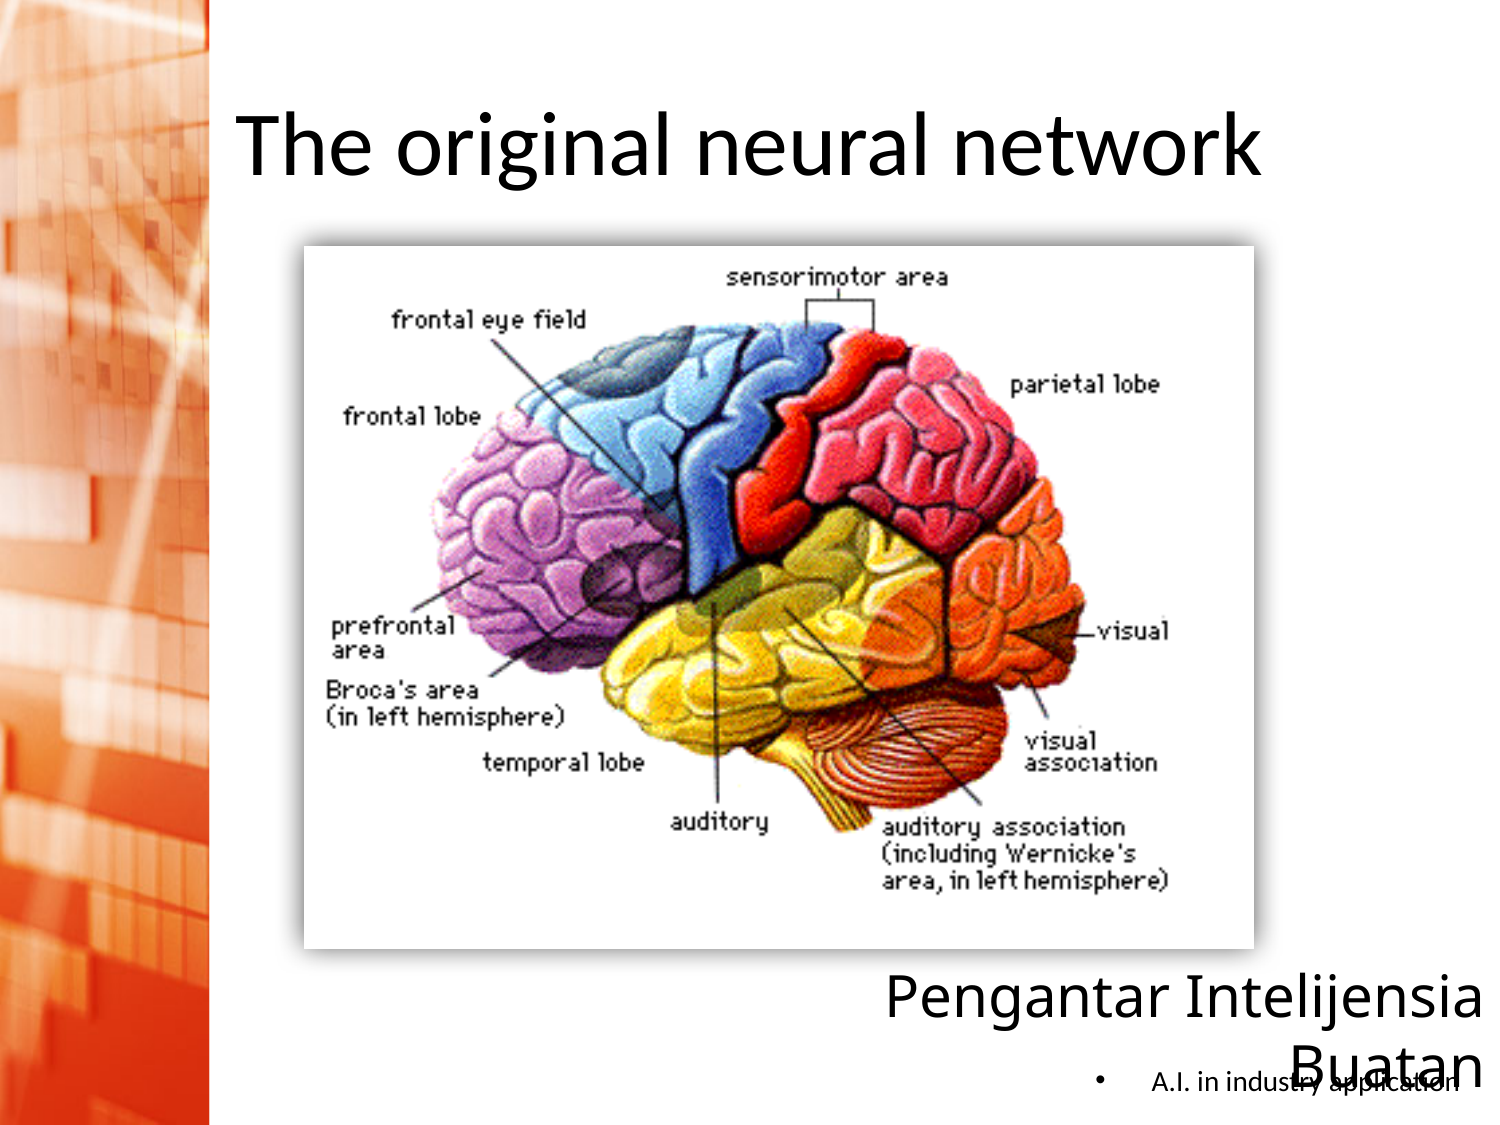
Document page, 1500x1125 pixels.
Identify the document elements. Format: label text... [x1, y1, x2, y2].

title The original neural network [75, 45, 1425, 233]
picture [0, 0, 1255, 1125]
